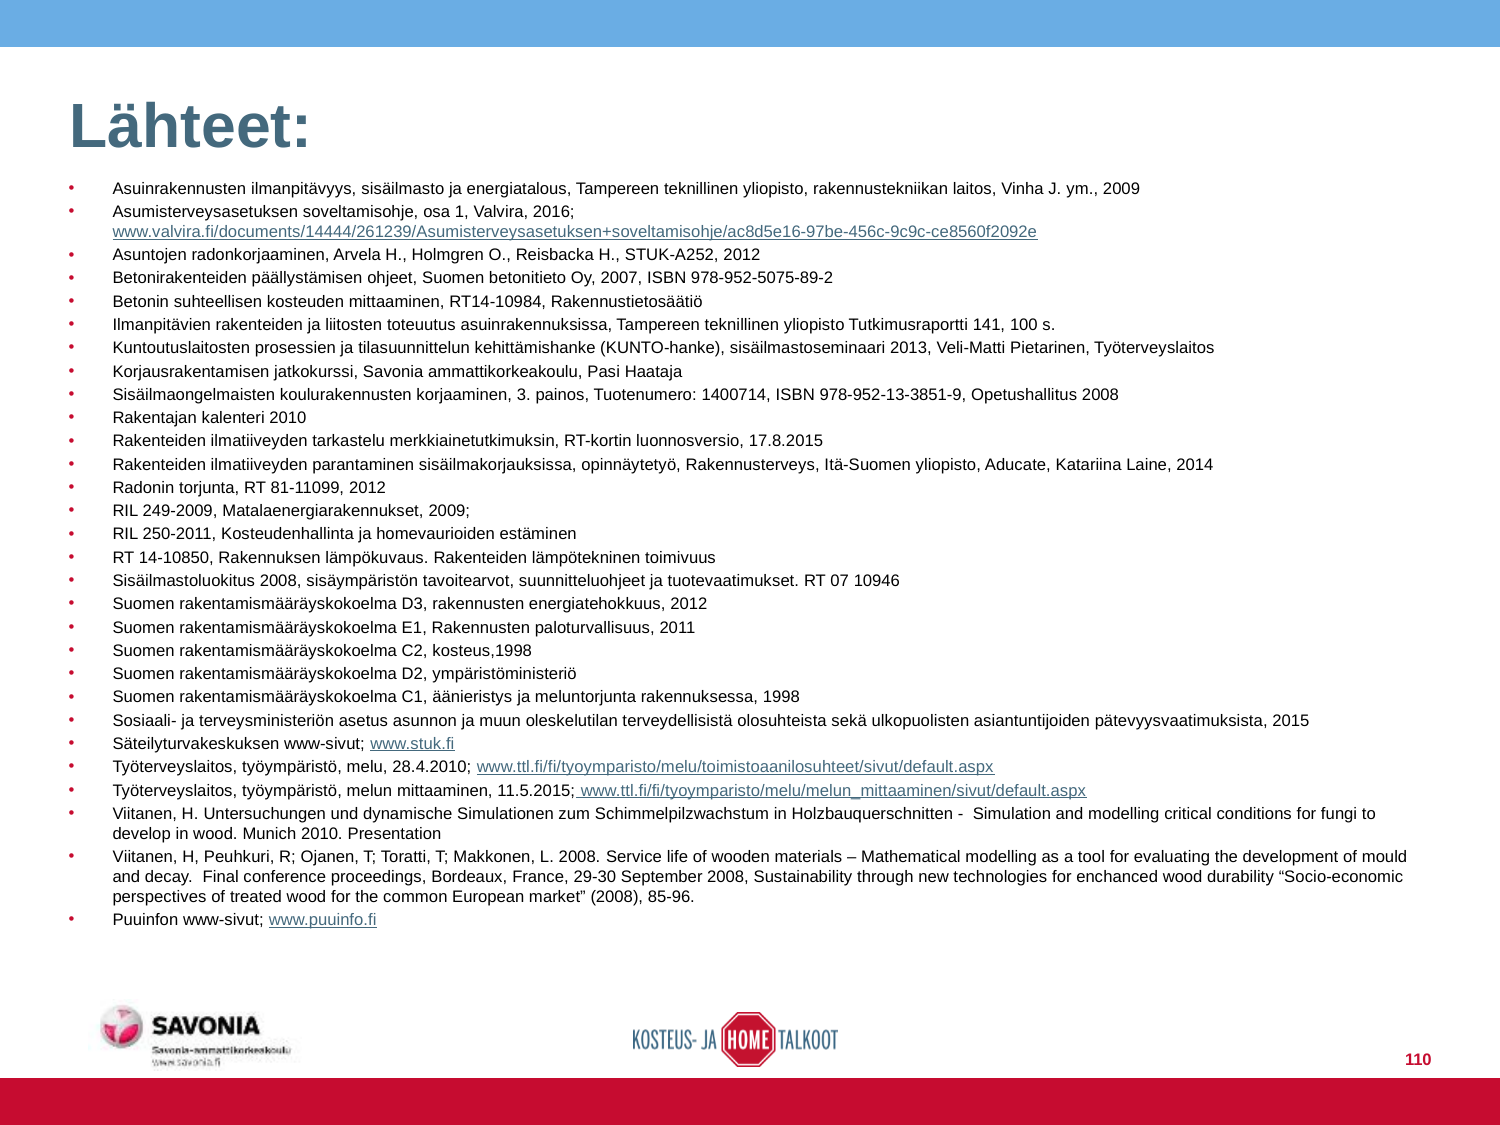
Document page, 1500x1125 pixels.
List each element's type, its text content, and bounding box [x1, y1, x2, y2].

picture [633, 1012, 838, 1067]
picture [88, 999, 302, 1071]
slide_number 110 [1364, 1016, 1447, 1077]
list Asuinrakennusten ilmanpitävyys, sisäilmasto ja energiatalous, Tampereen teknillinen yliopisto, rakennustekniikan laitos, Vinha J. ym., 2009 Asumisterveysasetuksen soveltamisohje, osa 1, Valvira, 2016; www.valvira.fi/documents/14444/261239/Asumisterveysasetuksen+soveltamisohje/ac8d5e16-97be-456c-9c9c-ce8560f2092e Asuntojen radonkorjaaminen, Arvela H., Holmgren O., Reisbacka H., STUK-A252, 2012 Betonirakenteiden päällystämisen ohjeet, Suomen betonitieto Oy, 2007, ISBN 978-952-5075-89-2 Betonin suhteellisen kosteuden mittaaminen, RT14-10984, Rakennustietosäätiö Ilmanpitävien rakenteiden ja liitosten toteuutus asuinrakennuksissa, Tampereen teknillinen yliopisto Tutkimusraportti 141, 100 s. Kuntoutuslaitosten prosessien ja tilasuunnittelun kehittämishanke (KUNTO-hanke), sisäilmastoseminaari 2013, Veli-Matti Pietarinen, Työterveyslaitos Korjausrakentamisen jatkokurssi, Savonia ammattikorkeakoulu, Pasi Haataja Sisäilmaongelmaisten koulurakennusten korjaaminen, 3. painos, Tuotenumero: 1400714, ISBN 978-952-13-3851-9, Opetushallitus 2008 Rakentajan kalenteri 2010 Rakenteiden ilmatiiveyden tarkastelu merkkiainetutkimuksin, RT-kortin luonnosversio, 17.8.2015 Rakenteiden ilmatiiveyden parantaminen sisäilmakorjauksissa, opinnäytetyö, Rakennusterveys, Itä-Suomen yliopisto, Aducate, Katariina Laine, 2014 Radonin torjunta, RT 81-11099, 2012 RIL 249-2009, Matalaenergiarakennukset, 2009; RIL 250-2011, Kosteudenhallinta ja homevaurioiden estäminen RT 14-10850, Rakennuksen lämpökuvaus. Rakenteiden lämpötekninen toimivuus Sisäilmastoluokitus 2008, sisäympäristön tavoitearvot, suunnitteluohjeet ja tuotevaatimukset. RT 07 10946 Suomen rakentamismääräyskokoelma D3, rakennusten energiatehokkuus, 2012 Suomen rakentamismääräyskokoelma E1, Rakennusten paloturvallisuus, 2011 Suomen rakentamismääräyskokoelma C2, kosteus,1998 Suomen rakentamismääräyskokoelma D2, ympäristöministeriö Suomen rakentamismääräyskokoelma C1, äänieristys ja meluntorjunta rakennuksessa, 1998 Sosiaali- ja terveysministeriön asetus asunnon ja muun oleskelutilan terveydellisistä olosuhteista sekä ulkopuolisten asiantuntijoiden pätevyysvaatimuksista, 2015 Säteilyturvakeskuksen www-sivut; www.stuk.fi Työterveyslaitos, työympäristö, melu, 28.4.2010; www.ttl.fi/fi/tyoymparisto/melu/toimistoaanilosuhteet/sivut/default.aspx Työterveyslaitos, työympäristö, melun mittaaminen, 11.5.2015; www.ttl.fi/fi/tyoymparisto/melu/melun_mittaaminen/sivut/default.aspx Viitanen, H. Untersuchungen und dynamische Simulationen zum Schimmelpilzwachstum in Holzbauquerschnitten - Simulation and modelling critical conditions for fungi to develop in wood. Munich 2010. Presentation Viitanen, H, Peuhkuri, R; Ojanen, T; Toratti, T; Makkonen, L. 2008. Service life of wooden materials – Mathematical modelling as a tool for evaluating the development of mould and decay. Final conference proceedings, Bordeaux, France, 29-30 September 2008, Sustainability through new technologies for enchanced wood durability “Socio-economic perspectives of treated wood for the common European market” (2008), 85-96. Puuinfon www-sivut; www.puuinfo.fi [53, 170, 1435, 938]
title Lähteet: [54, 60, 1284, 167]
